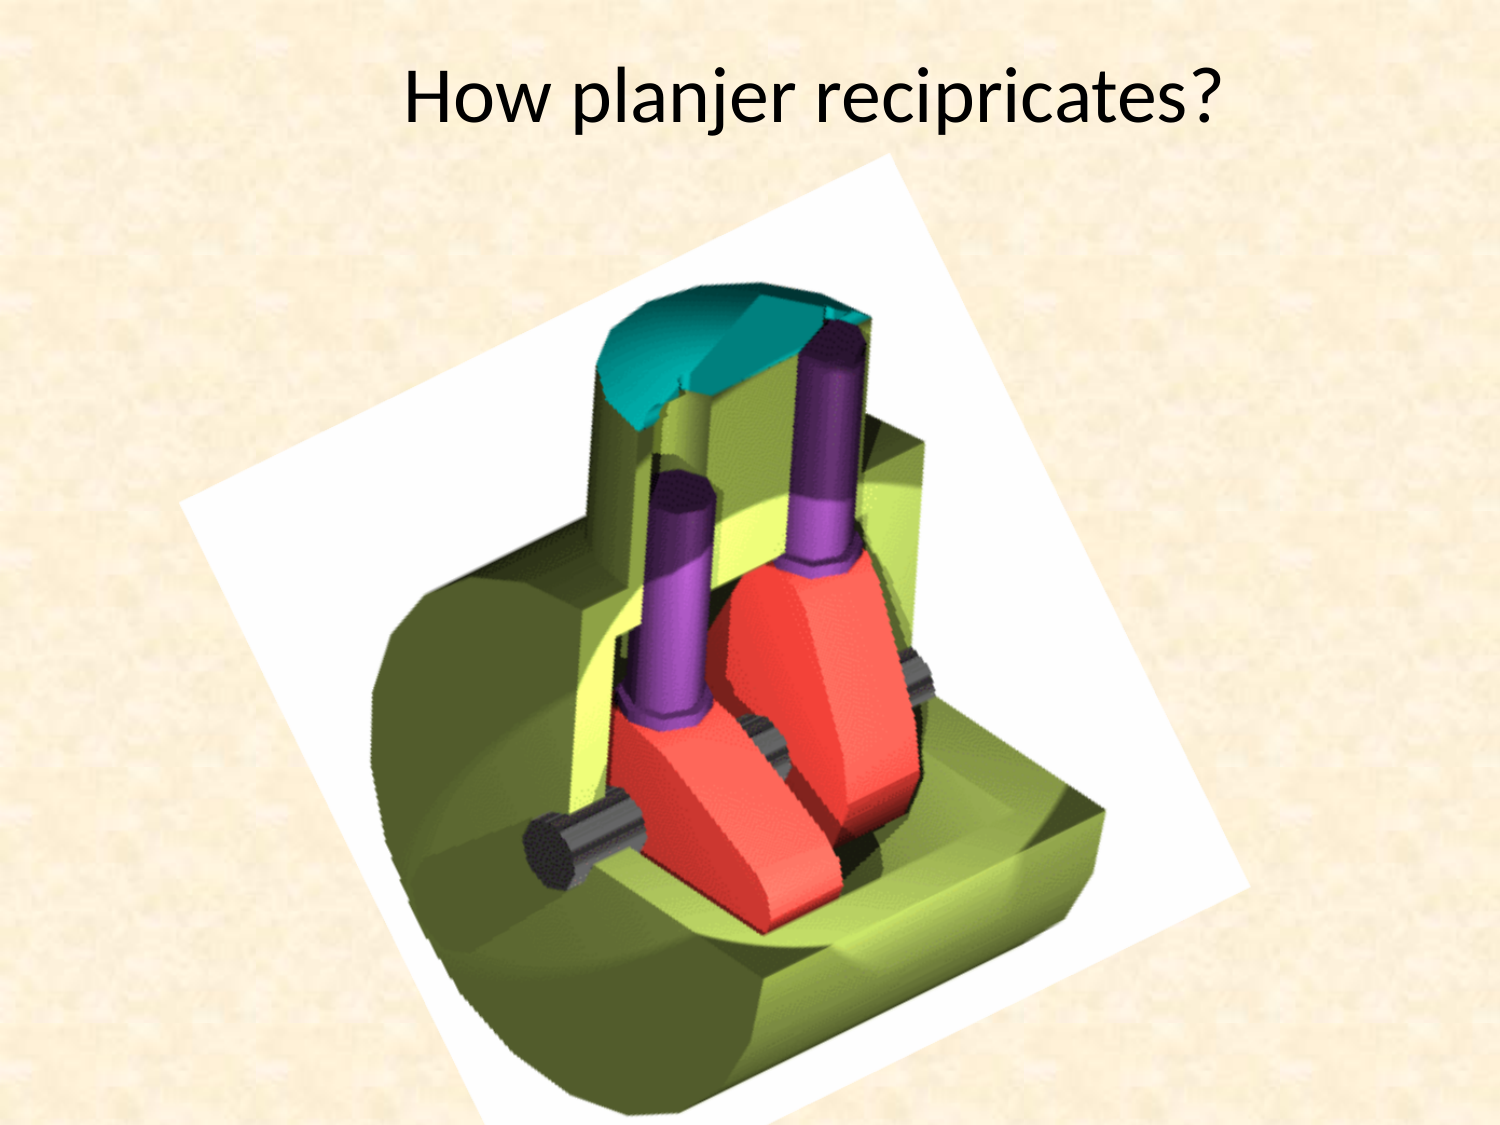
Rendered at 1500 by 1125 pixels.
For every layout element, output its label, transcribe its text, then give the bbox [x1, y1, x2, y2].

title How planjer recipricates? [175, 35, 1455, 147]
picture [0, 0, 1500, 1125]
